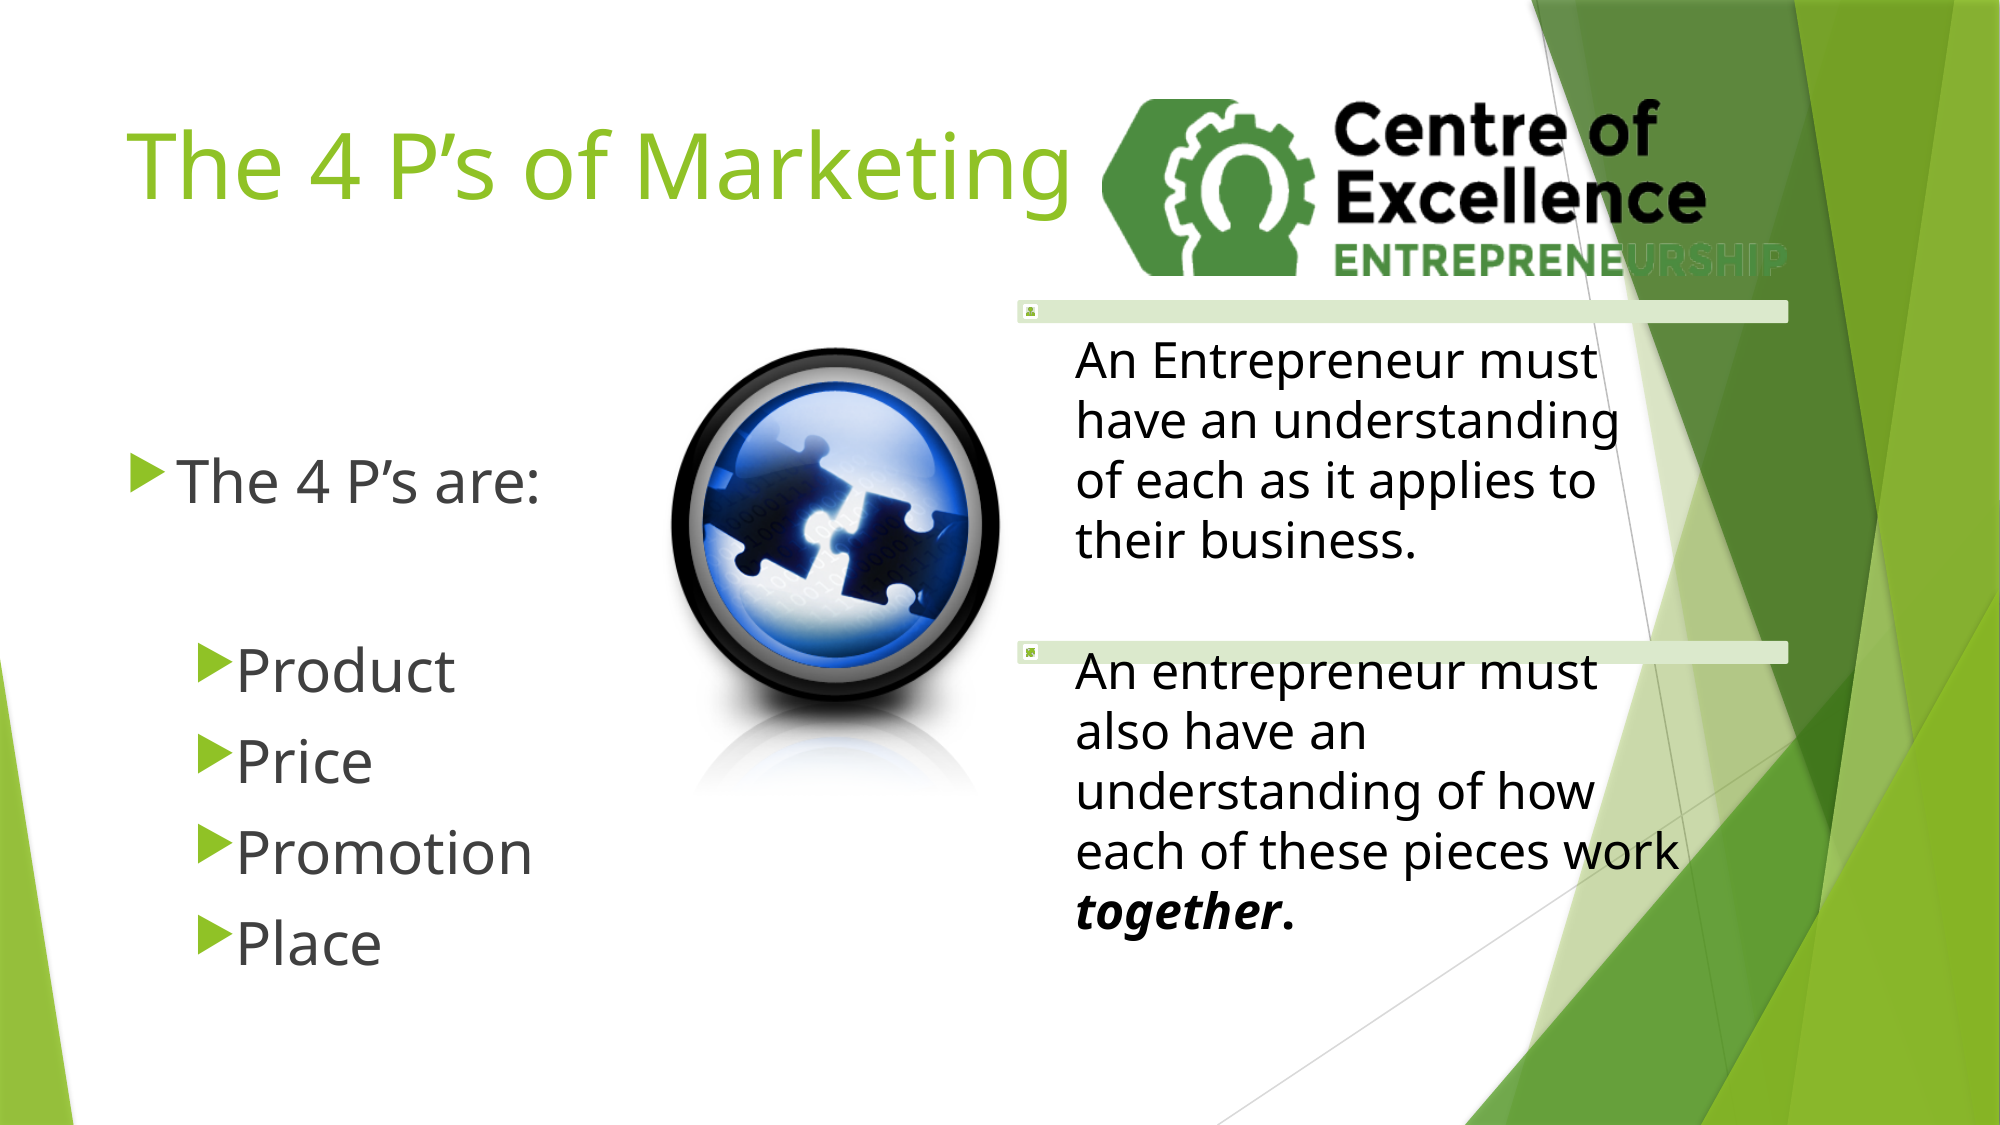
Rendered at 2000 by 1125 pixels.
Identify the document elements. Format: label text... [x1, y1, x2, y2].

picture [1102, 98, 1787, 277]
list The 4 P’s are: Product Price Promotion Place [111, 354, 798, 992]
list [1016, 274, 1789, 963]
picture [597, 337, 1073, 851]
title The 4 P’s of Marketing [111, 99, 1100, 317]
